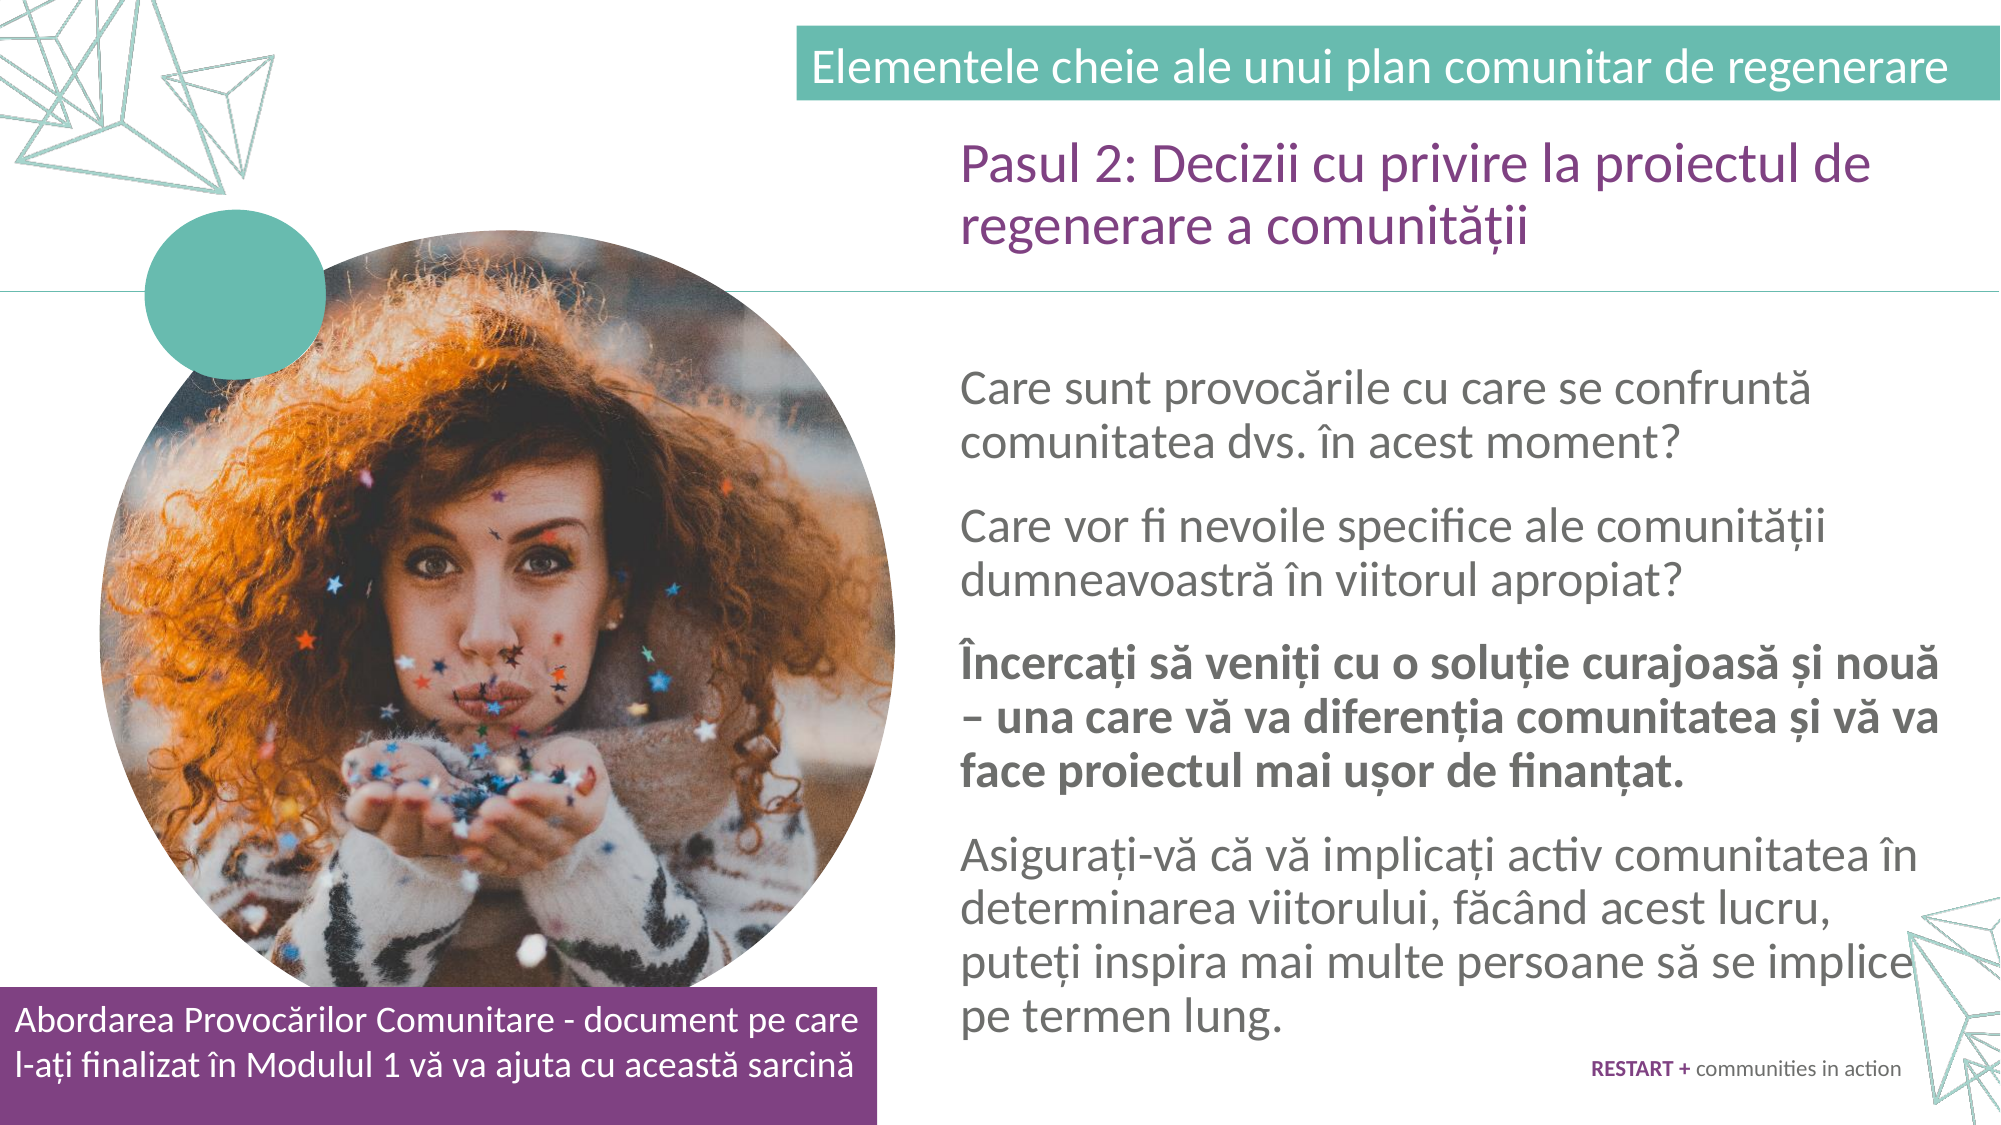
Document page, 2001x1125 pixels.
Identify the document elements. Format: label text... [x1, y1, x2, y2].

text_box Abordarea Provocărilor Comunitare - document pe care l-ați finalizat în Modulul 1 vă va ajuta cu această sarcină [0, 987, 878, 1125]
picture [0, 0, 296, 194]
list Care sunt provocările cu care se confruntă comunitatea dvs. în acest moment? Care vor fi nevoile specifice ale comunității dumneavoastră în viitorul apropiat? Încercați să veniți cu o soluție curajoasă și nouă – una care vă va diferenția comunitatea și vă va face proiectul mai ușor de finanțat. Asigurați-vă că vă implicați activ comunitatea în determinarea viitorului, făcând acest lucru, puteți inspira mai multe persoane să se implice pe termen lung. [945, 353, 1964, 950]
text_box Elementele cheie ale unui plan comunitar de regenerare [796, 25, 2000, 101]
list Pasul 2: Decizii cu privire la proiectul de regenerare a comunității [945, 125, 1920, 267]
picture [1907, 872, 2001, 1125]
picture [99, 230, 896, 1031]
